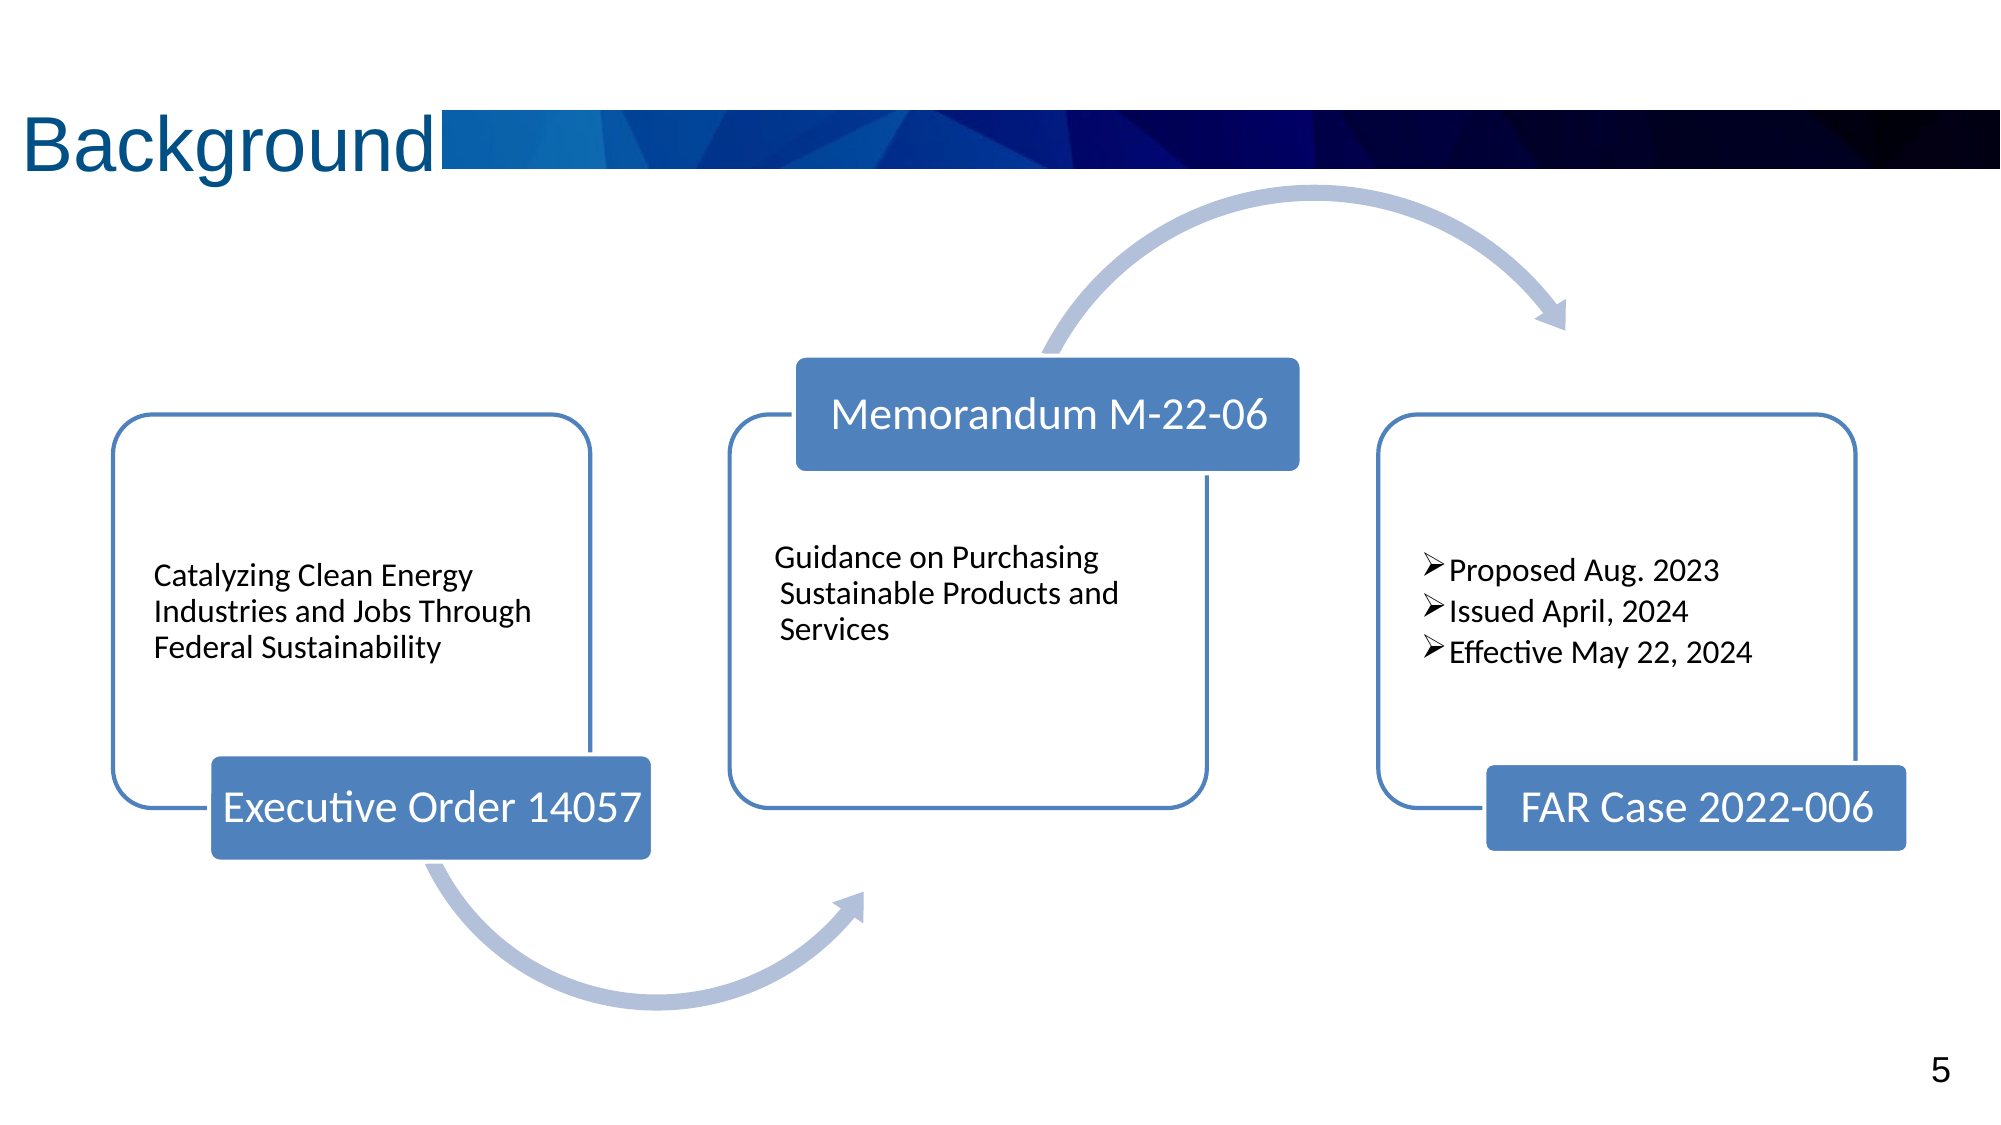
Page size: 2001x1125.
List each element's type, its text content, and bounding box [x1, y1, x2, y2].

slide_number 5 [1922, 1058, 1983, 1125]
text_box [112, 139, 1909, 1083]
picture [1729, 110, 2000, 169]
title Background [21, 92, 1729, 188]
